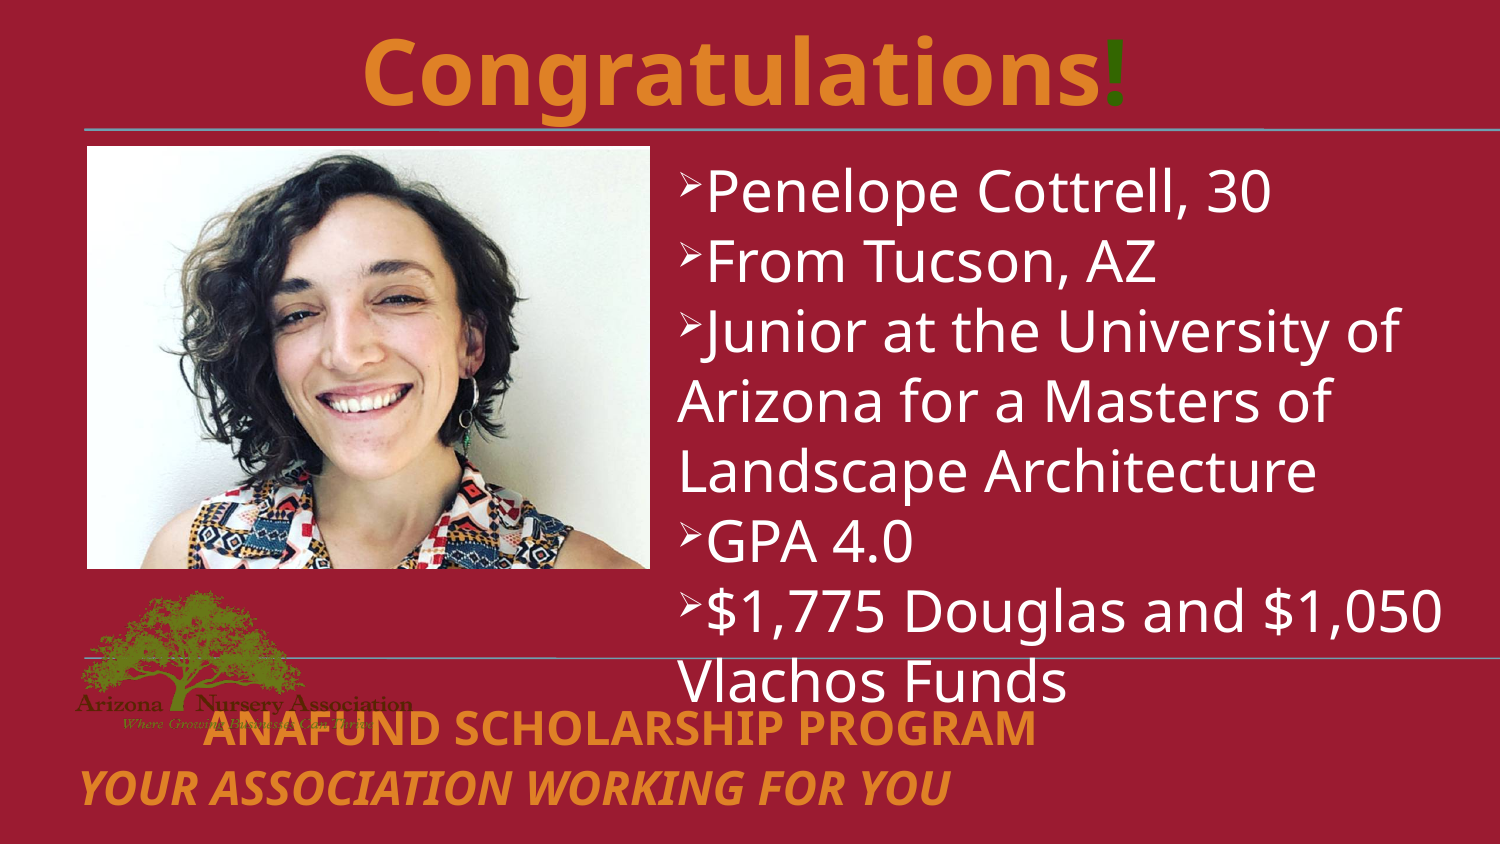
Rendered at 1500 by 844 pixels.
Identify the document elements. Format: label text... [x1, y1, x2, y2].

subtitle Congratulations! [62, 56, 1450, 132]
text_box Penelope Cottrell, 30 From Tucson, AZ Junior at the University of Arizona for a Masters of Landscape Architecture GPA 4.0 $1,775 Douglas and $1,050 Vlachos Funds [662, 146, 1500, 722]
picture [74, 590, 413, 731]
picture [87, 146, 651, 569]
title ANAFUND Scholarship Program Your association working for you [62, 675, 1450, 825]
